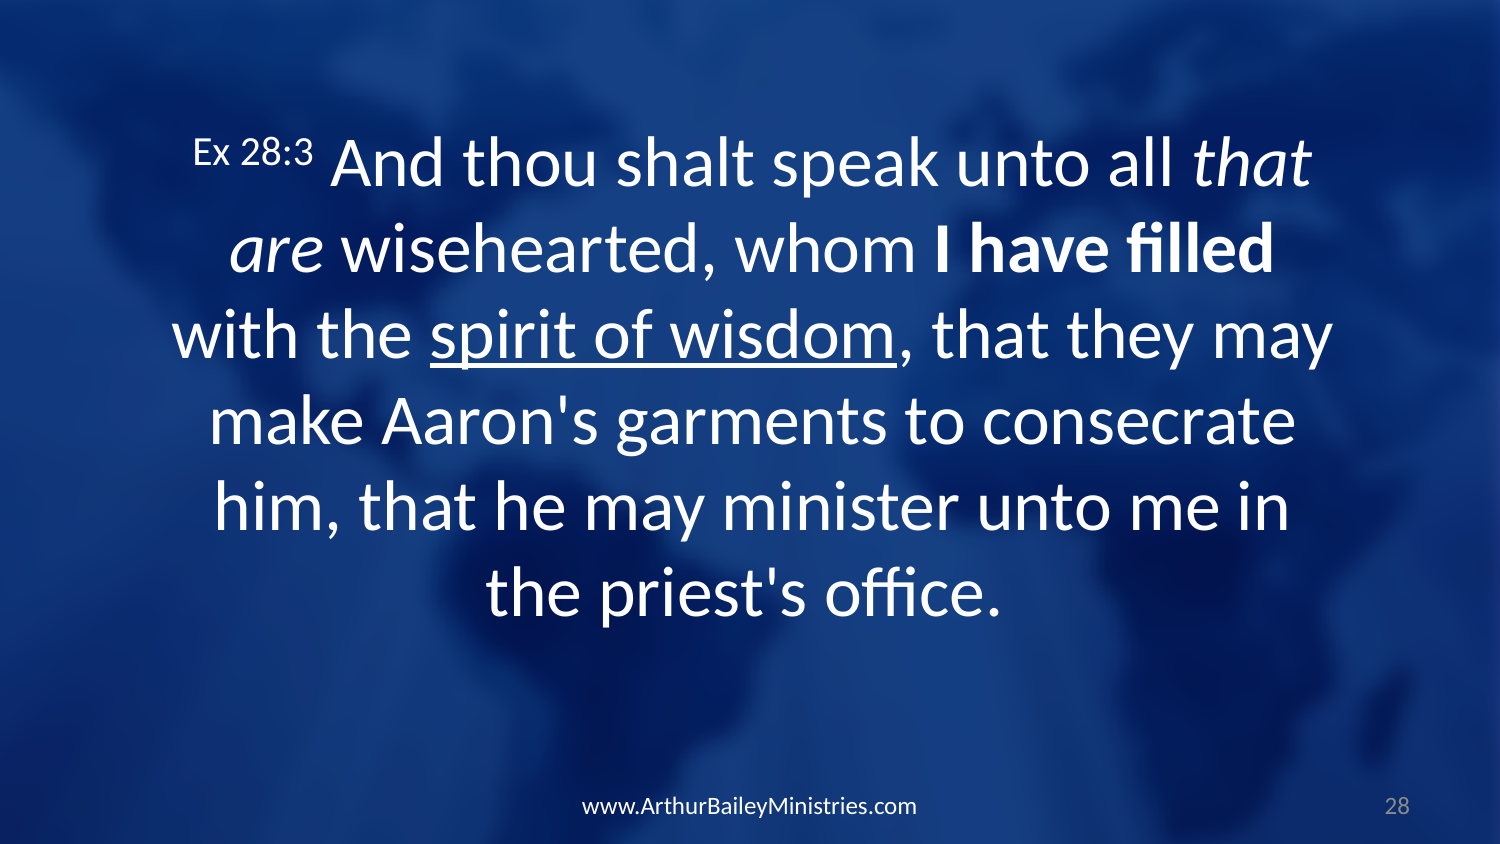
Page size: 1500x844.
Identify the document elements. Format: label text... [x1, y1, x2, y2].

footer www.ArthurBaileyMinistries.com [512, 782, 988, 827]
list Ex 28:3 And thou shalt speak unto all that are wisehearted, whom I have filled with the spirit of wisdom, that they may make Aaron's garments to consecrate him, that he may minister unto me in the priest's office. [151, 107, 1355, 741]
slide_number 28 [1074, 782, 1425, 827]
picture [0, 0, 1500, 844]
